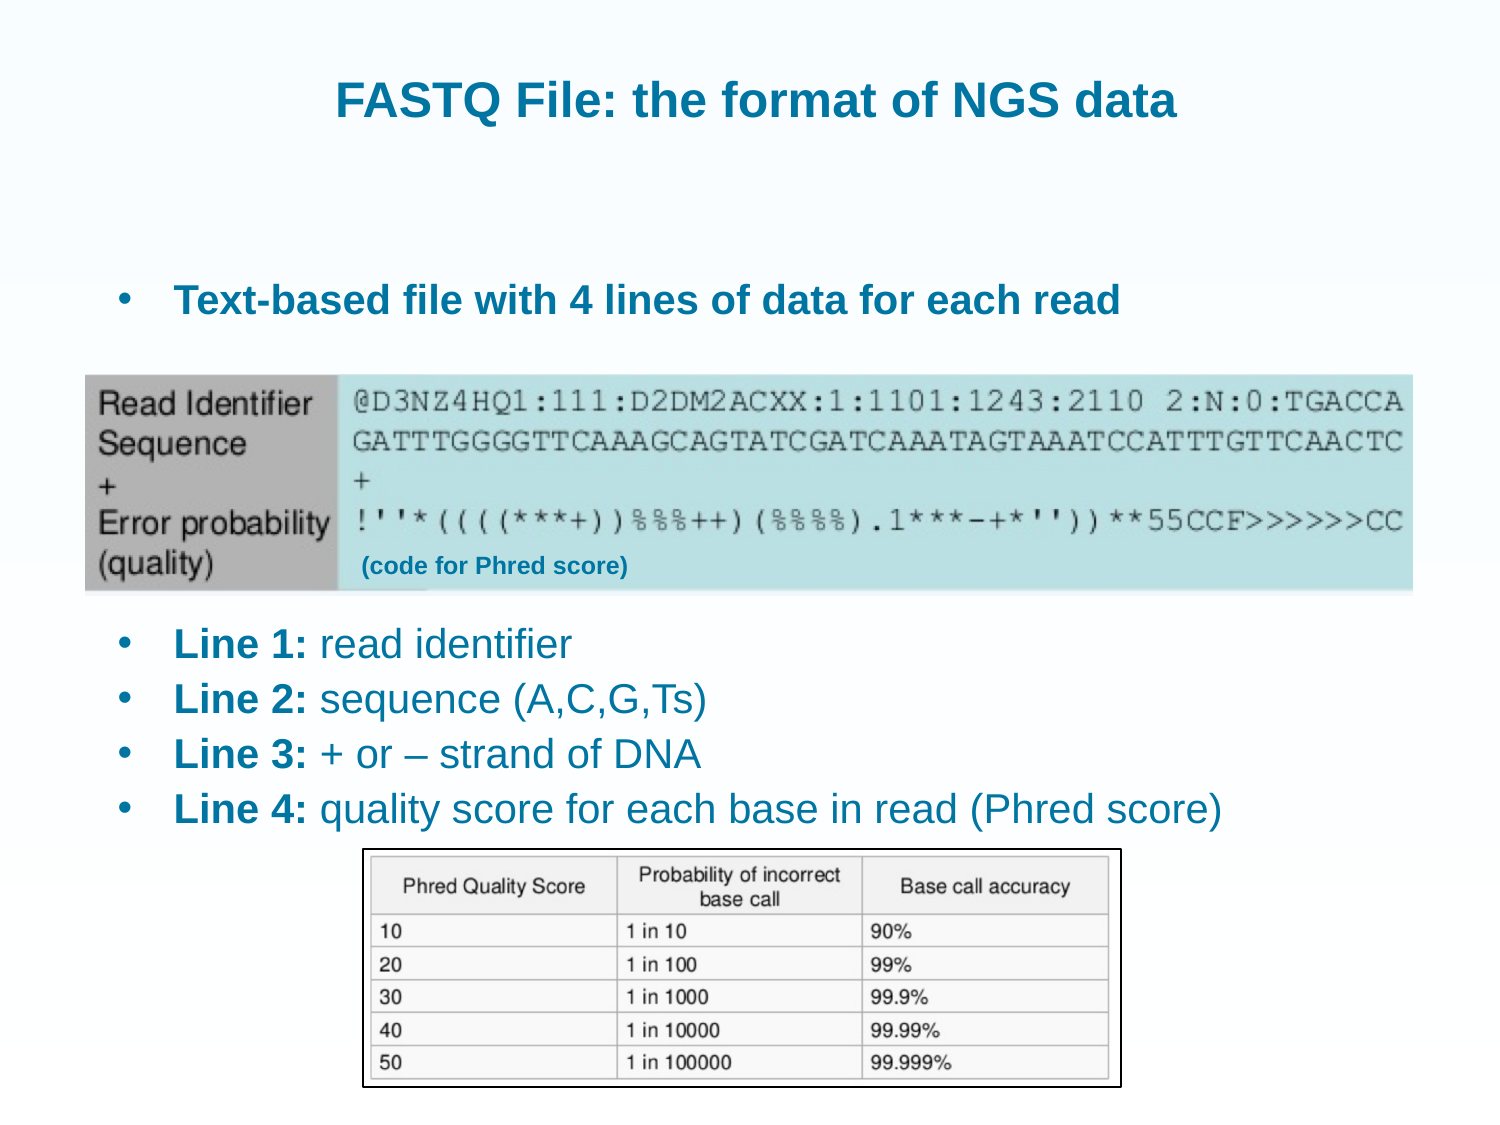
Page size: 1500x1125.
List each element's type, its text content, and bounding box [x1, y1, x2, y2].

text_box Line 1: read identifier Line 2: sequence (A,C,G,Ts) Line 3: + or – strand of DNA Line 4: quality score for each base in read (Phred score) [27, 604, 1500, 841]
picture [363, 849, 1121, 1087]
text_box Text-based file with 4 lines of data for each read [27, 265, 1500, 332]
picture [85, 374, 1413, 597]
text_box FASTQ File: the format of NGS data [316, 60, 1197, 136]
